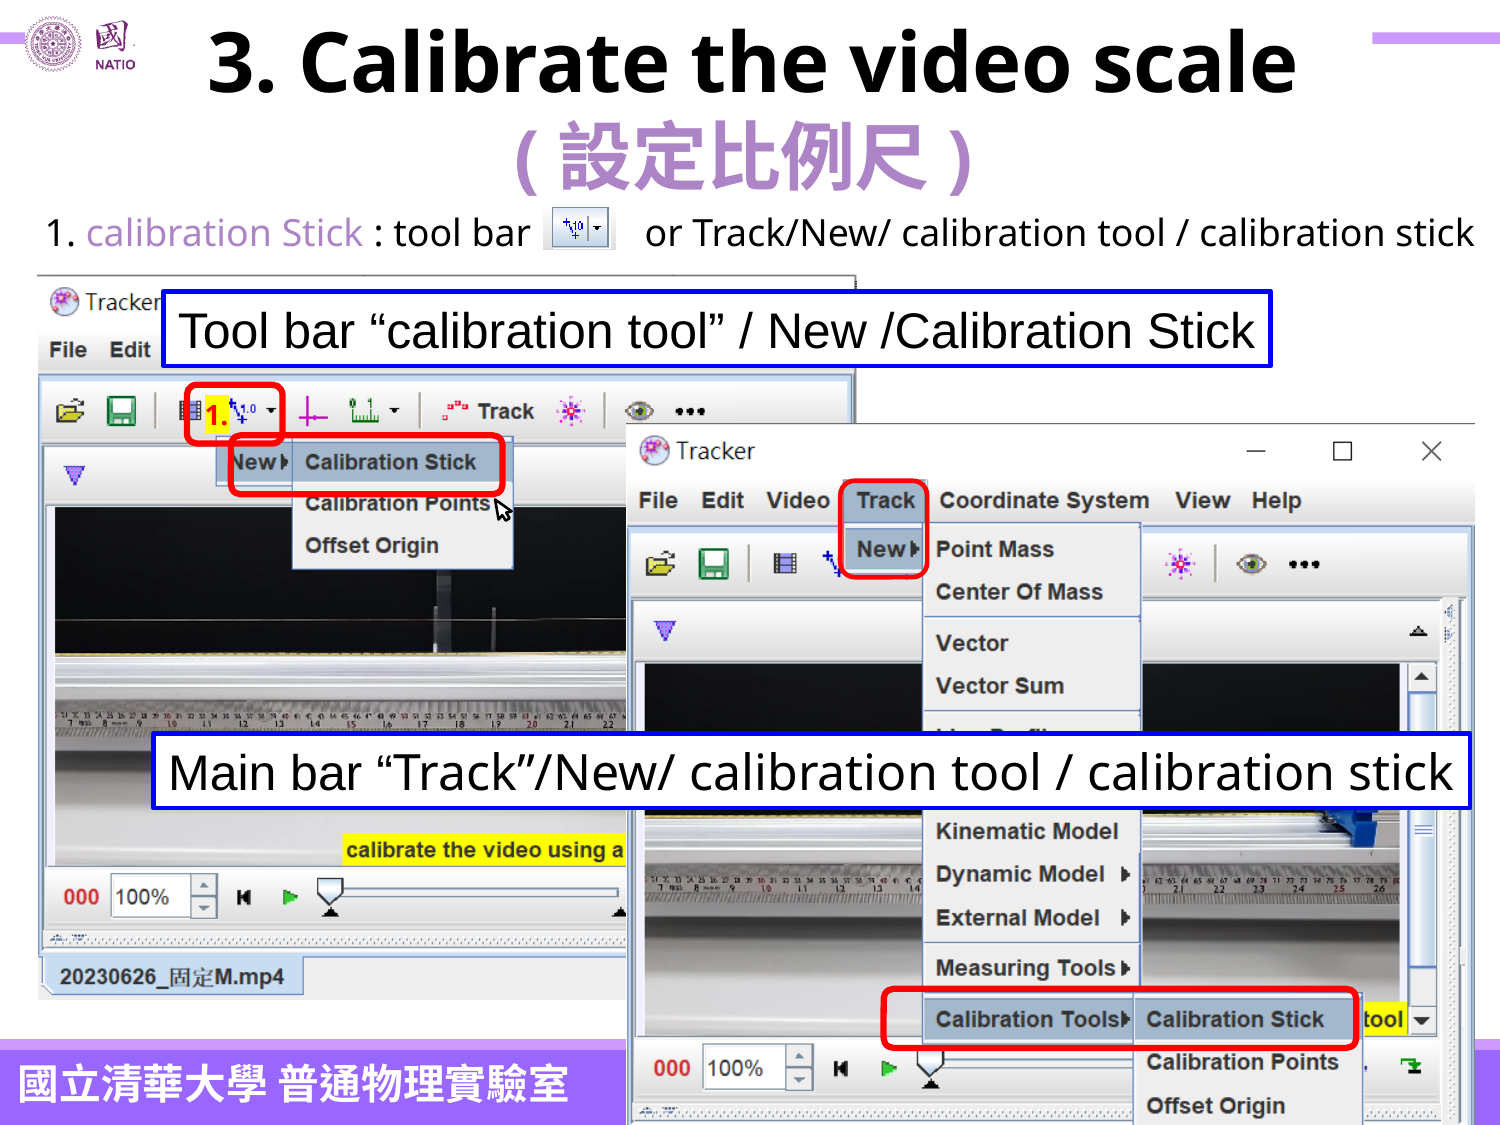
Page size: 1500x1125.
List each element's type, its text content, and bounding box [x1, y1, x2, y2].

picture [36, 273, 1475, 1125]
text_box 1. calibration Stick : tool bar or Track/New/ calibration tool / calibration stick [29, 201, 1491, 262]
text_box Tool bar “calibration tool” / New /Calibration Stick [866, 291, 1271, 366]
picture [25, 13, 135, 74]
title 3. Calibrate the video scale (設定比例尺) [135, 2, 1373, 191]
picture [542, 207, 617, 251]
